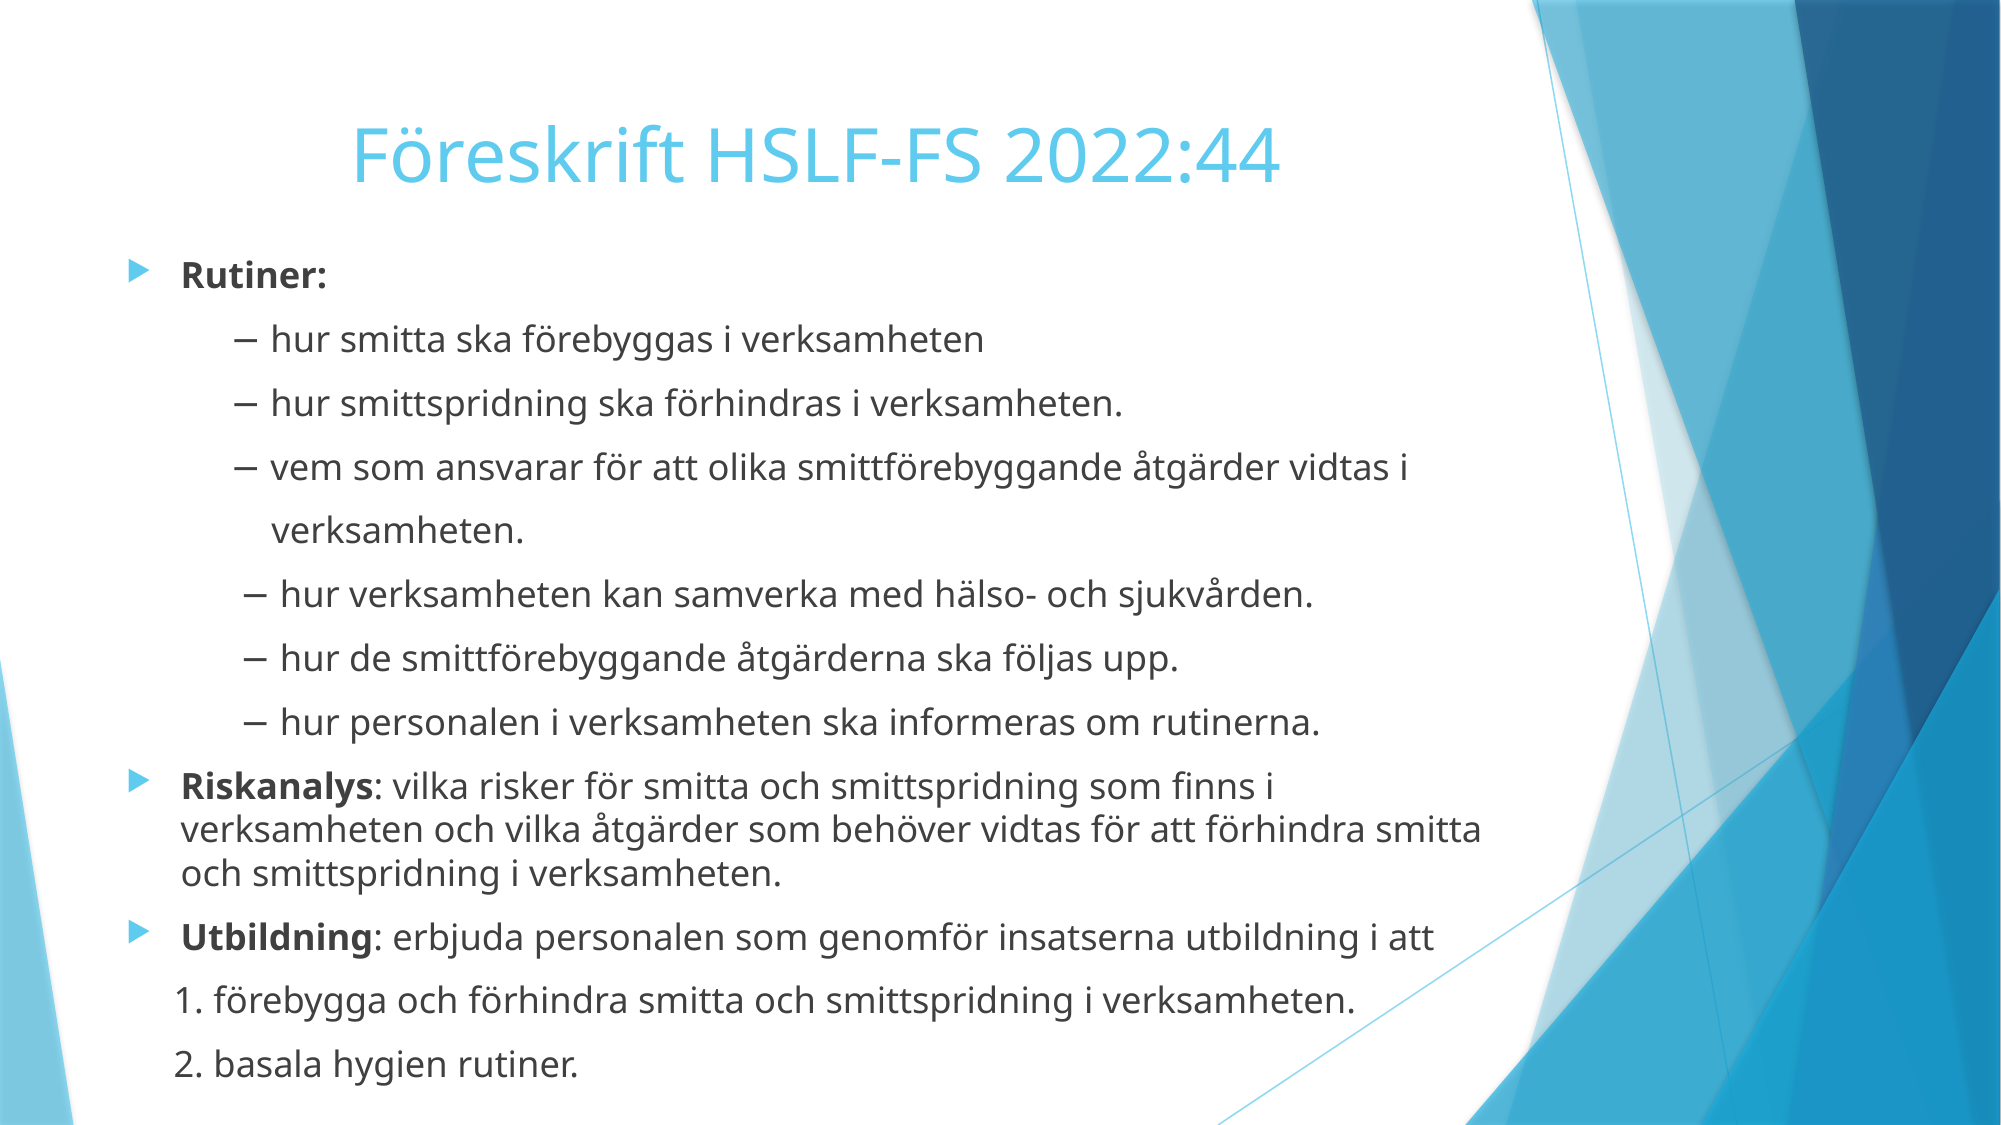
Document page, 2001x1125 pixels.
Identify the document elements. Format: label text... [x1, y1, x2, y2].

title Föreskrift HSLF-FS 2022:44 [111, 99, 1522, 245]
list Rutiner: − hur smitta ska förebyggas i verksamheten − hur smittspridning ska förhindras i verksamheten. − vem som ansvarar för att olika smittförebyggande åtgärder vidtas i verksamheten. − hur verksamheten kan samverka med hälso- och sjukvården. − hur de smittförebyggande åtgärderna ska följas upp. − hur personalen i verksamheten ska informeras om rutinerna. Riskanalys: vilka risker för smitta och smittspridning som finns i verksamheten och vilka åtgärder som behöver vidtas för att förhindra smitta och smittspridning i verksamheten. Utbildning: erbjuda personalen som genomför insatserna utbildning i att 1. förebygga och förhindra smitta och smittspridning i verksamheten. 2. basala hygien rutiner. [111, 245, 1522, 1095]
